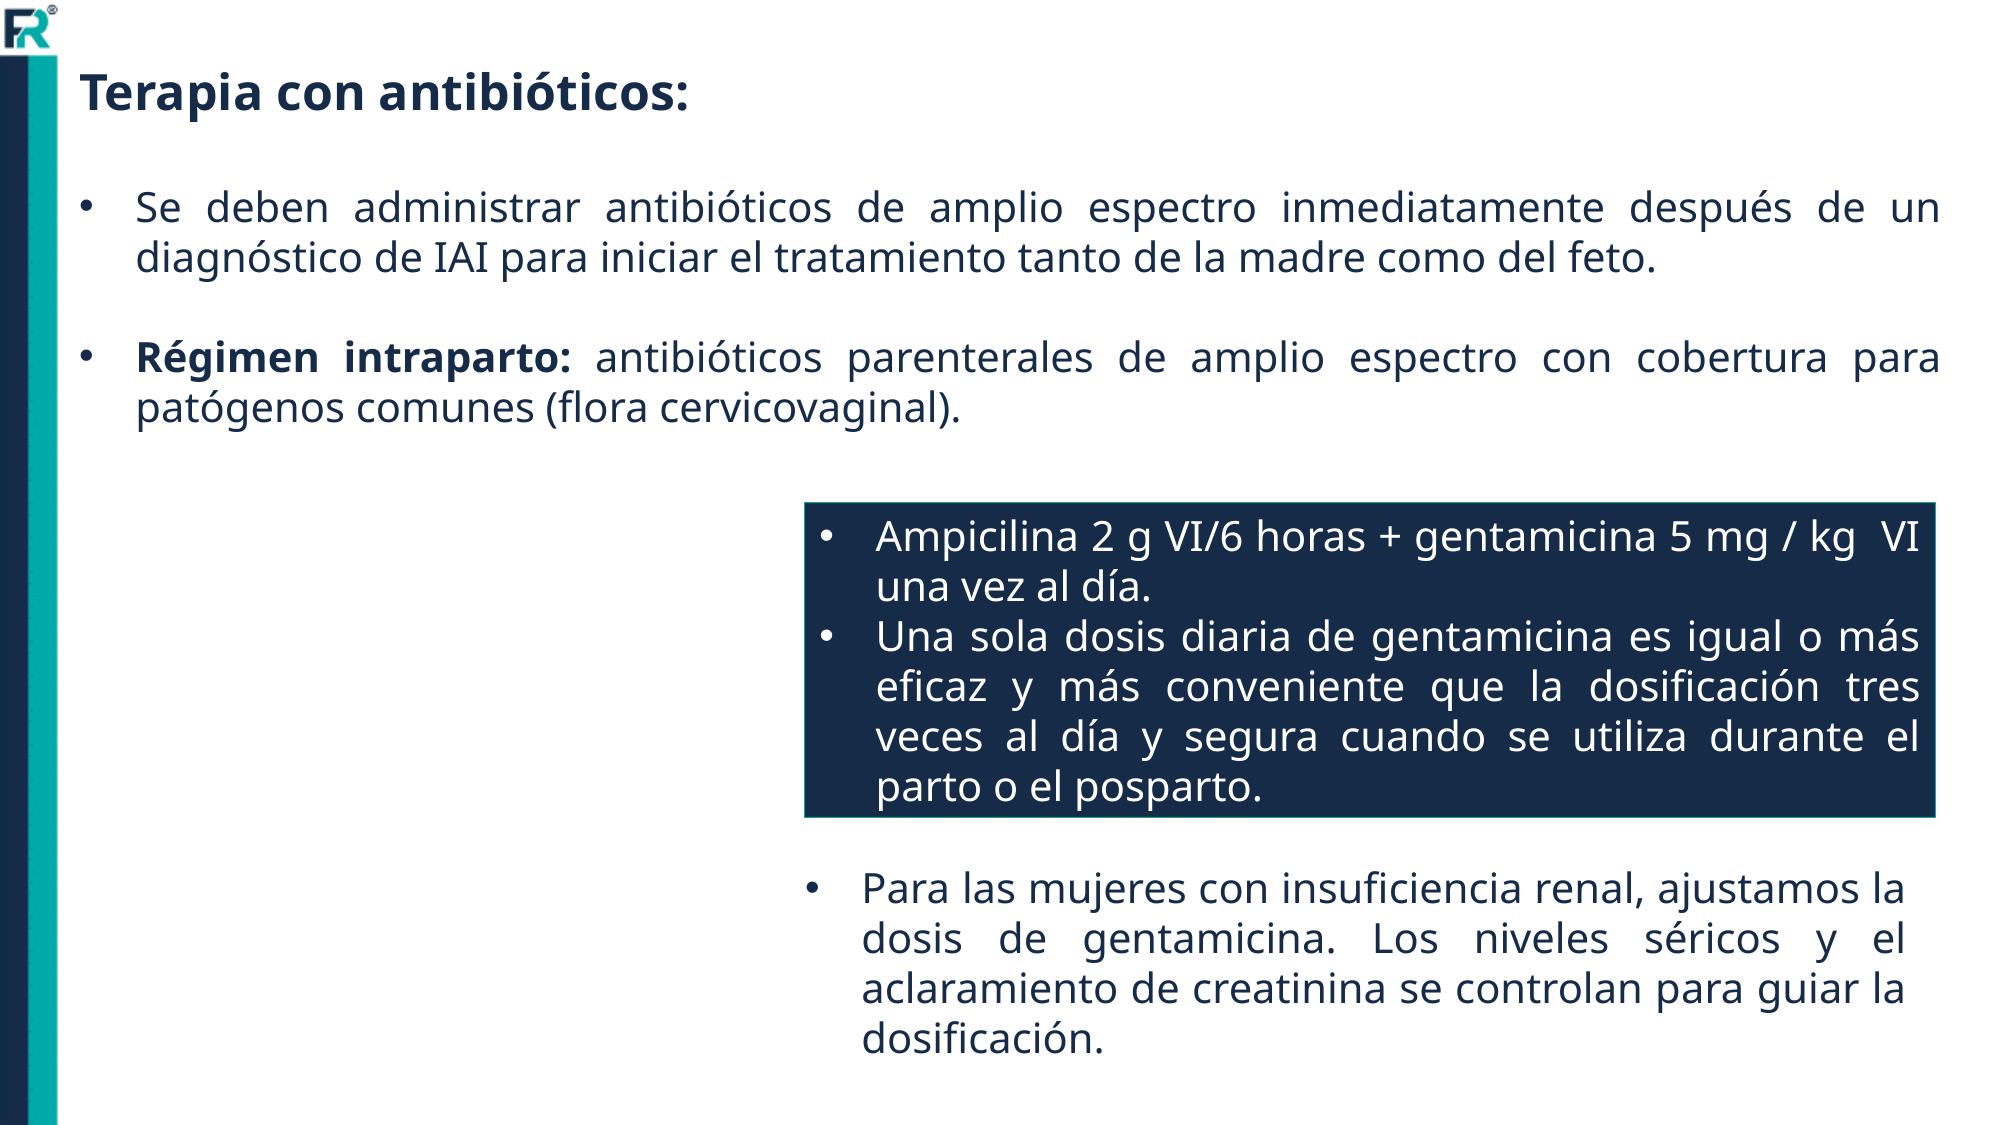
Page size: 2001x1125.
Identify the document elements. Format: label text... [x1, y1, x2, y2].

text_box Para las mujeres con insuficiencia renal, ajustamos la dosis de gentamicina. Los niveles séricos y el aclaramiento de creatinina se controlan para guiar la dosificación. [790, 854, 1922, 1070]
text_box Terapia con antibióticos: Se deben administrar antibióticos de amplio espectro inmediatamente después de un diagnóstico de IAI para iniciar el tratamiento tanto de la madre como del feto. Régimen intraparto: antibióticos parenterales de amplio espectro con cobertura para patógenos comunes (flora cervicovaginal). [64, 53, 1957, 498]
text_box Ampicilina 2 g VI/6 horas + gentamicina 5 mg / kg VI una vez al día. Una sola dosis diaria de gentamicina es igual o más eficaz y más conveniente que la dosificación tres veces al día y segura cuando se utiliza durante el parto o el posparto. [804, 502, 1936, 818]
picture [0, 0, 2001, 1125]
